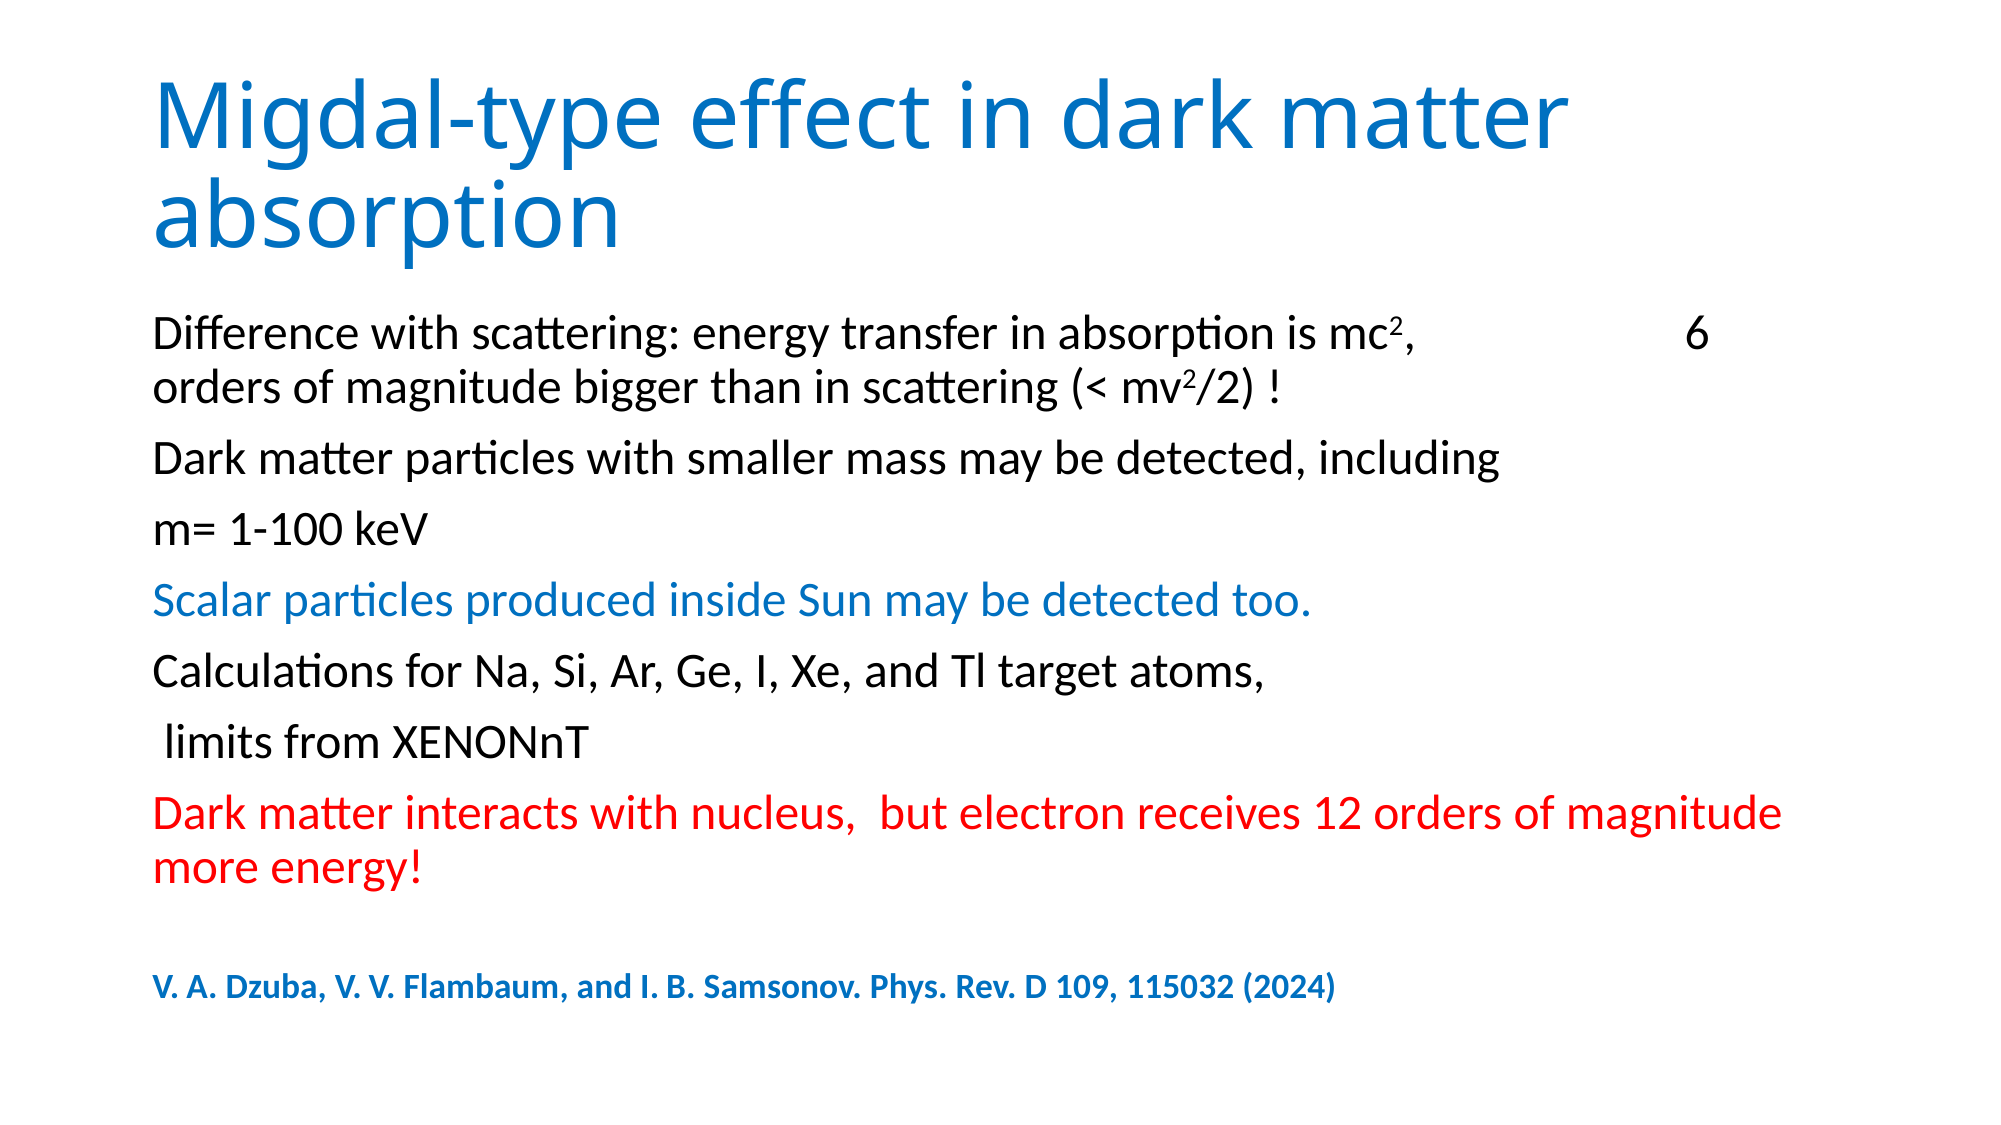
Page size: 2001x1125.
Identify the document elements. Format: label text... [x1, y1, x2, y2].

title Migdal-type effect in dark matter absorption [137, 59, 1863, 278]
list Difference with scattering: energy transfer in absorption is mc2, 6 orders of magnitude bigger than in scattering (< mv2/2) ! Dark matter particles with smaller mass may be detected, including m= 1-100 keV Scalar particles produced inside Sun may be detected too. Calculations for Na, Si, Ar, Ge, I, Xe, and Tl target atoms, limits from XENONnT Dark matter interacts with nucleus, but electron receives 12 orders of magnitude more energy! V. A. Dzuba, V. V. Flambaum, and I. B. Samsonov. Phys. Rev. D 109, 115032 (2024) [137, 299, 1863, 1014]
